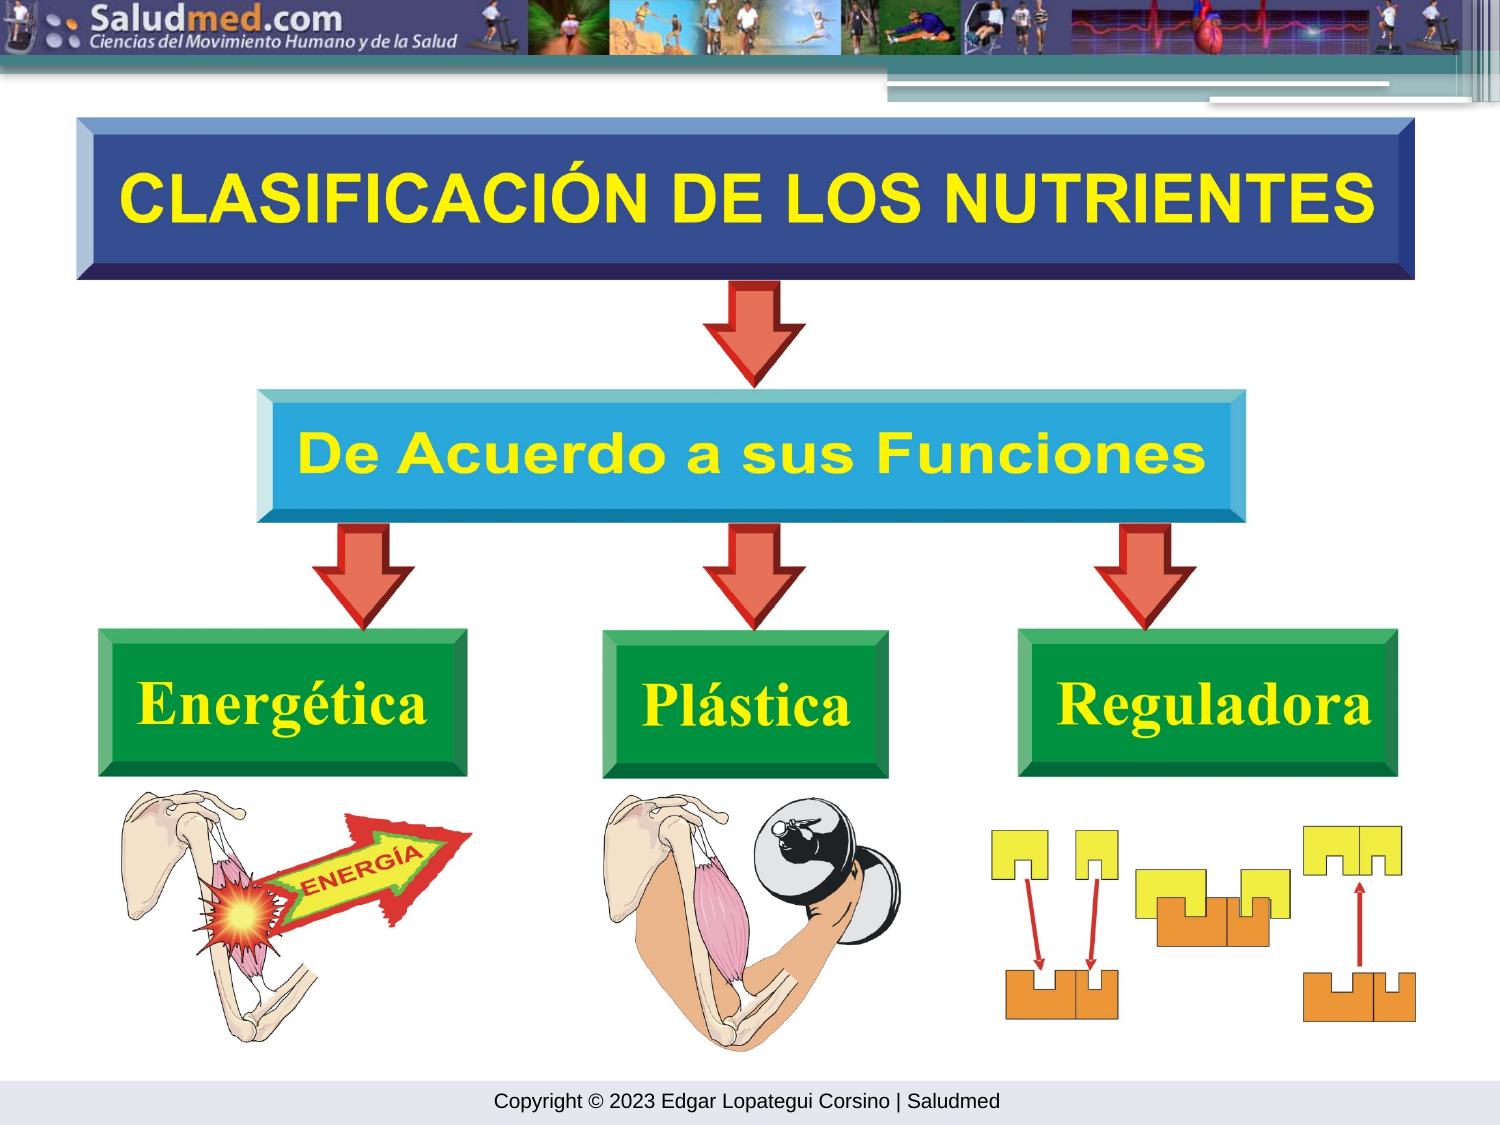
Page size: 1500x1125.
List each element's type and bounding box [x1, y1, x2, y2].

picture [0, 0, 1460, 55]
picture [76, 116, 1416, 1053]
